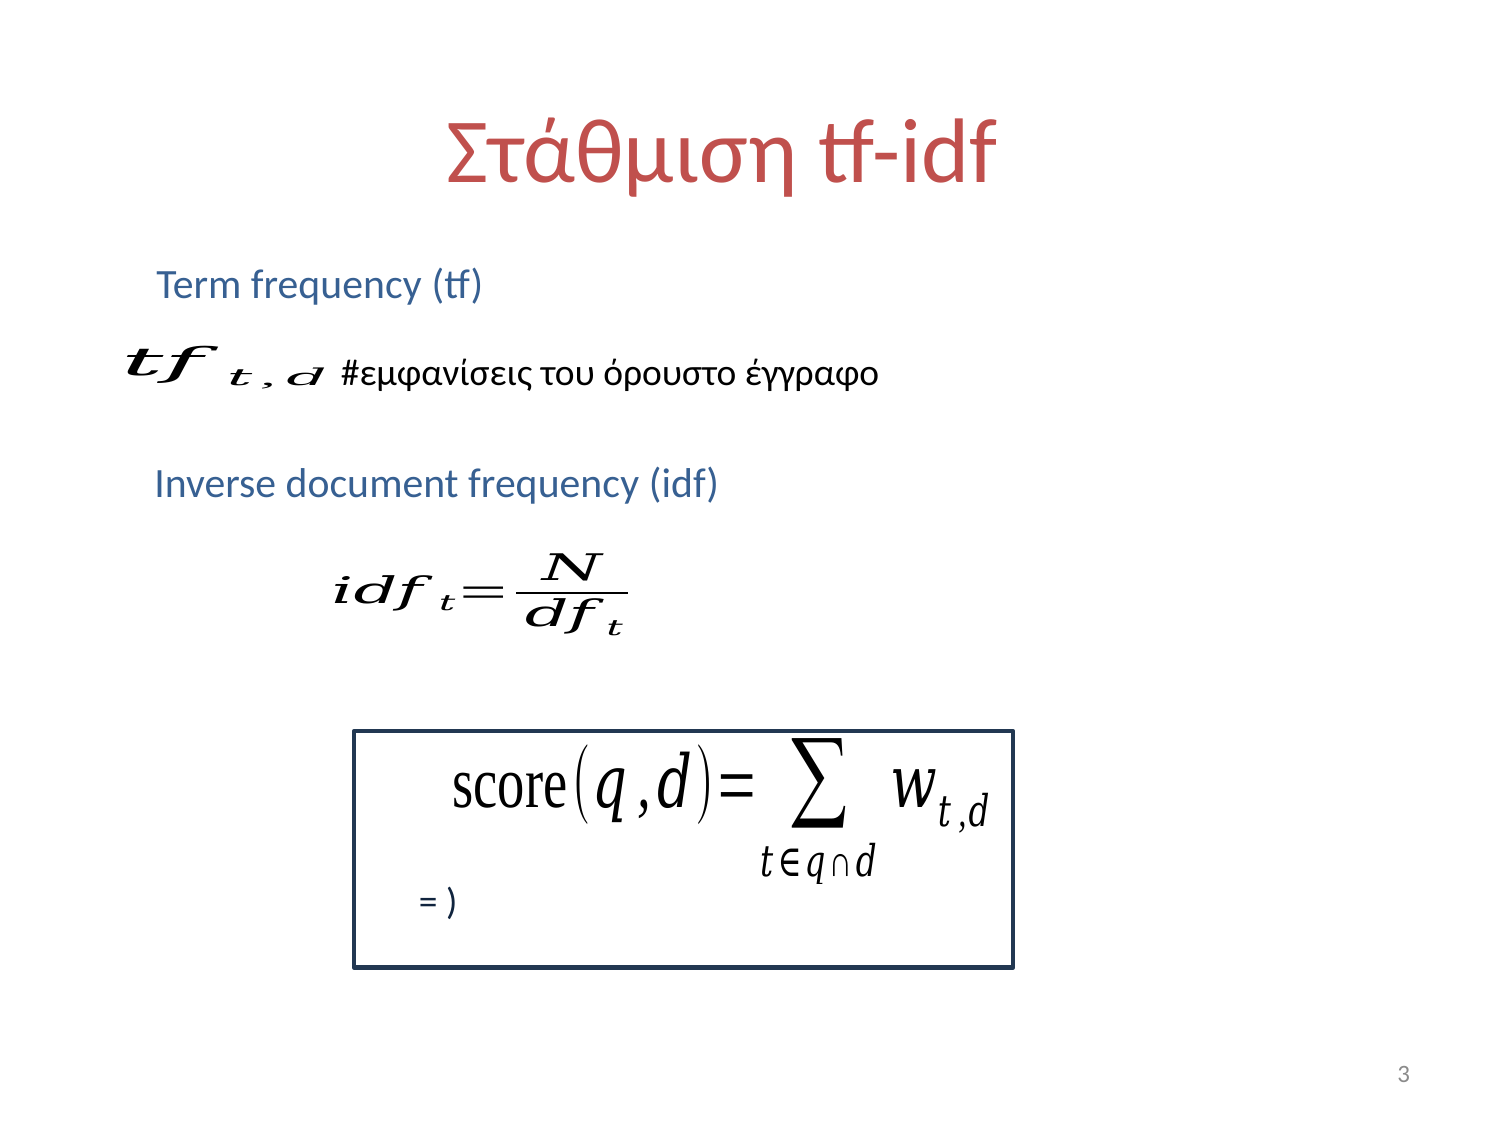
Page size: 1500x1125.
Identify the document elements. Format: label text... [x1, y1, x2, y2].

title Στάθμιση tf-idf [75, 50, 1369, 268]
text_box Term frequency (tf) [141, 249, 684, 315]
slide_number 3 [1074, 1042, 1425, 1103]
text_box [352, 729, 1015, 970]
text_box Inverse document frequency (idf) [139, 448, 869, 513]
